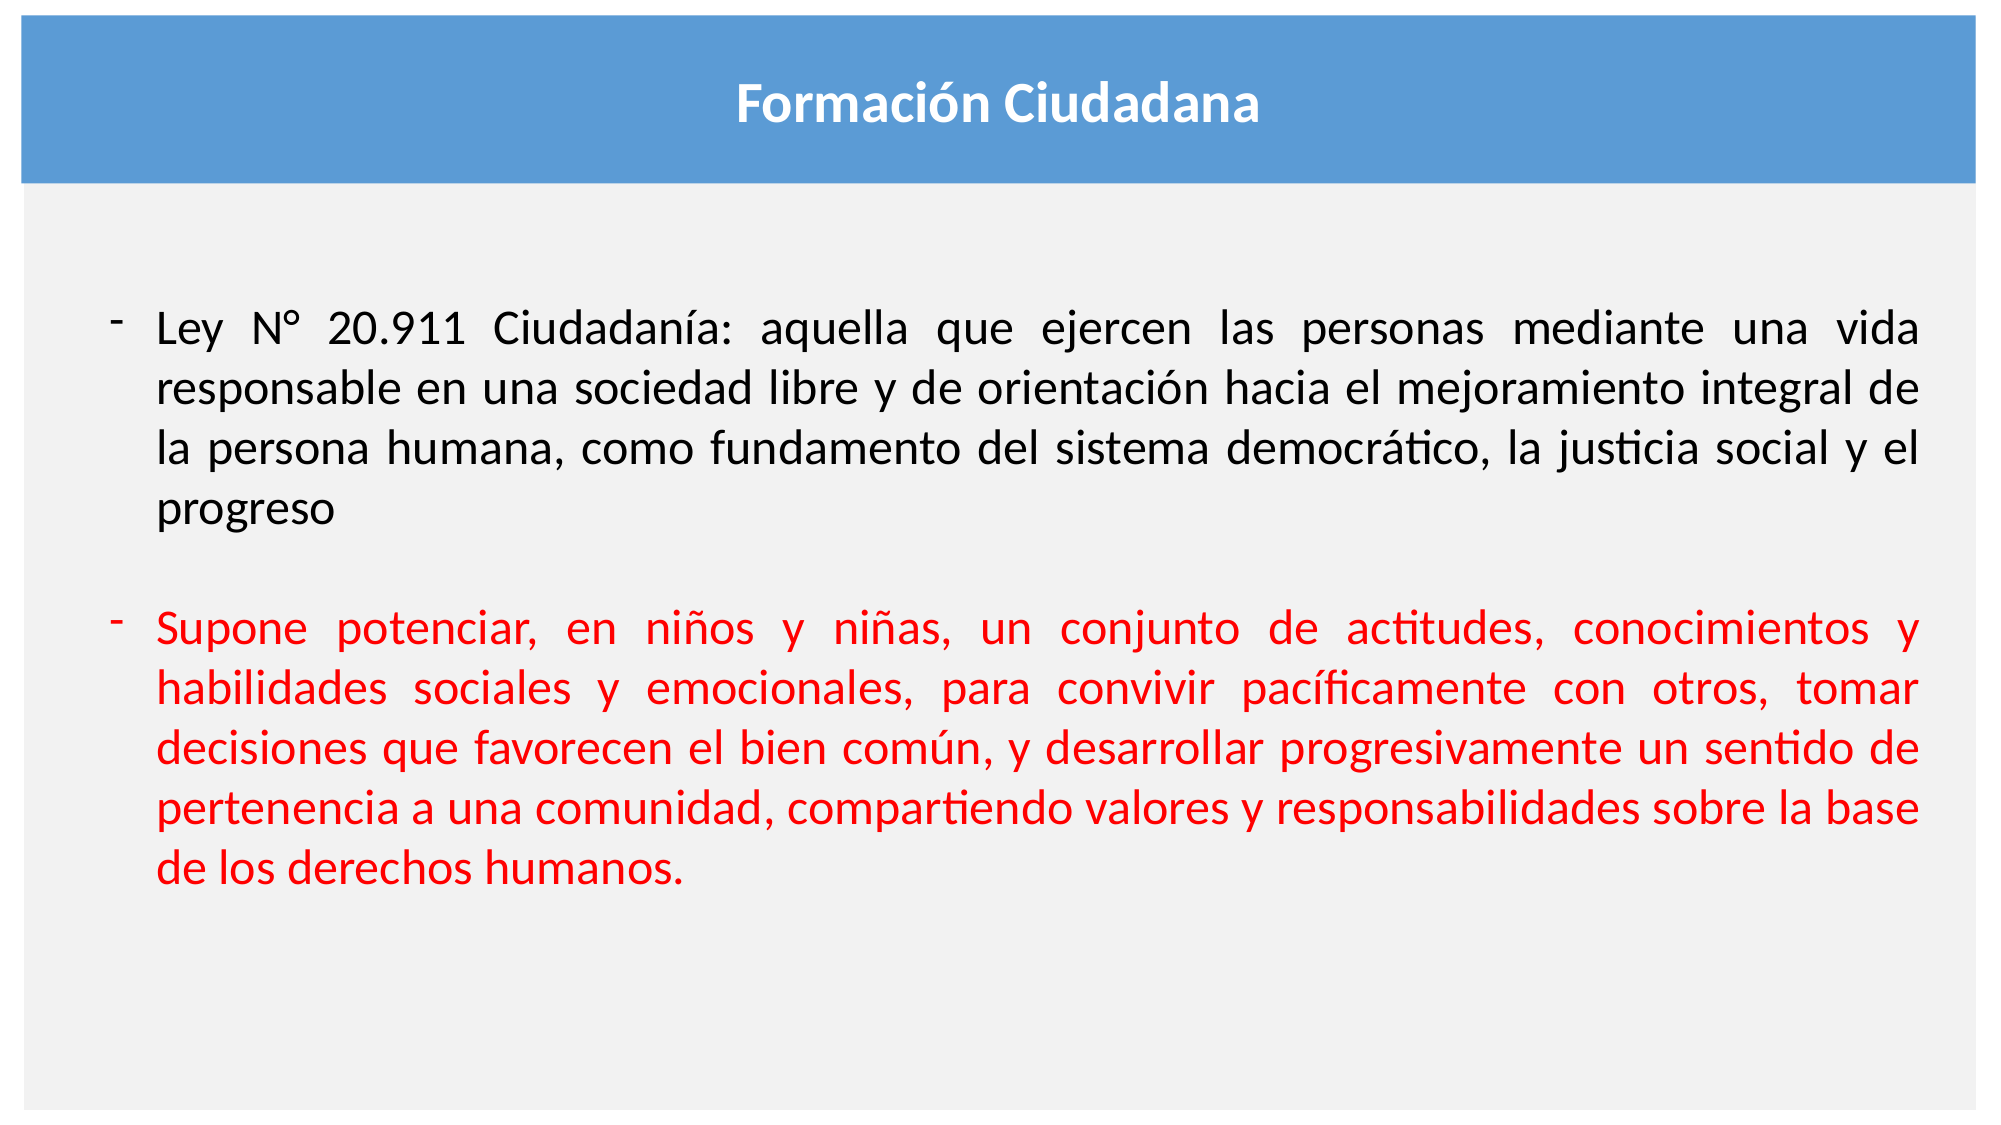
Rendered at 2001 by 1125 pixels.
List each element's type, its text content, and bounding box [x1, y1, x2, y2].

text_box Formación Ciudadana [21, 15, 1976, 184]
picture [24, 17, 1976, 1110]
